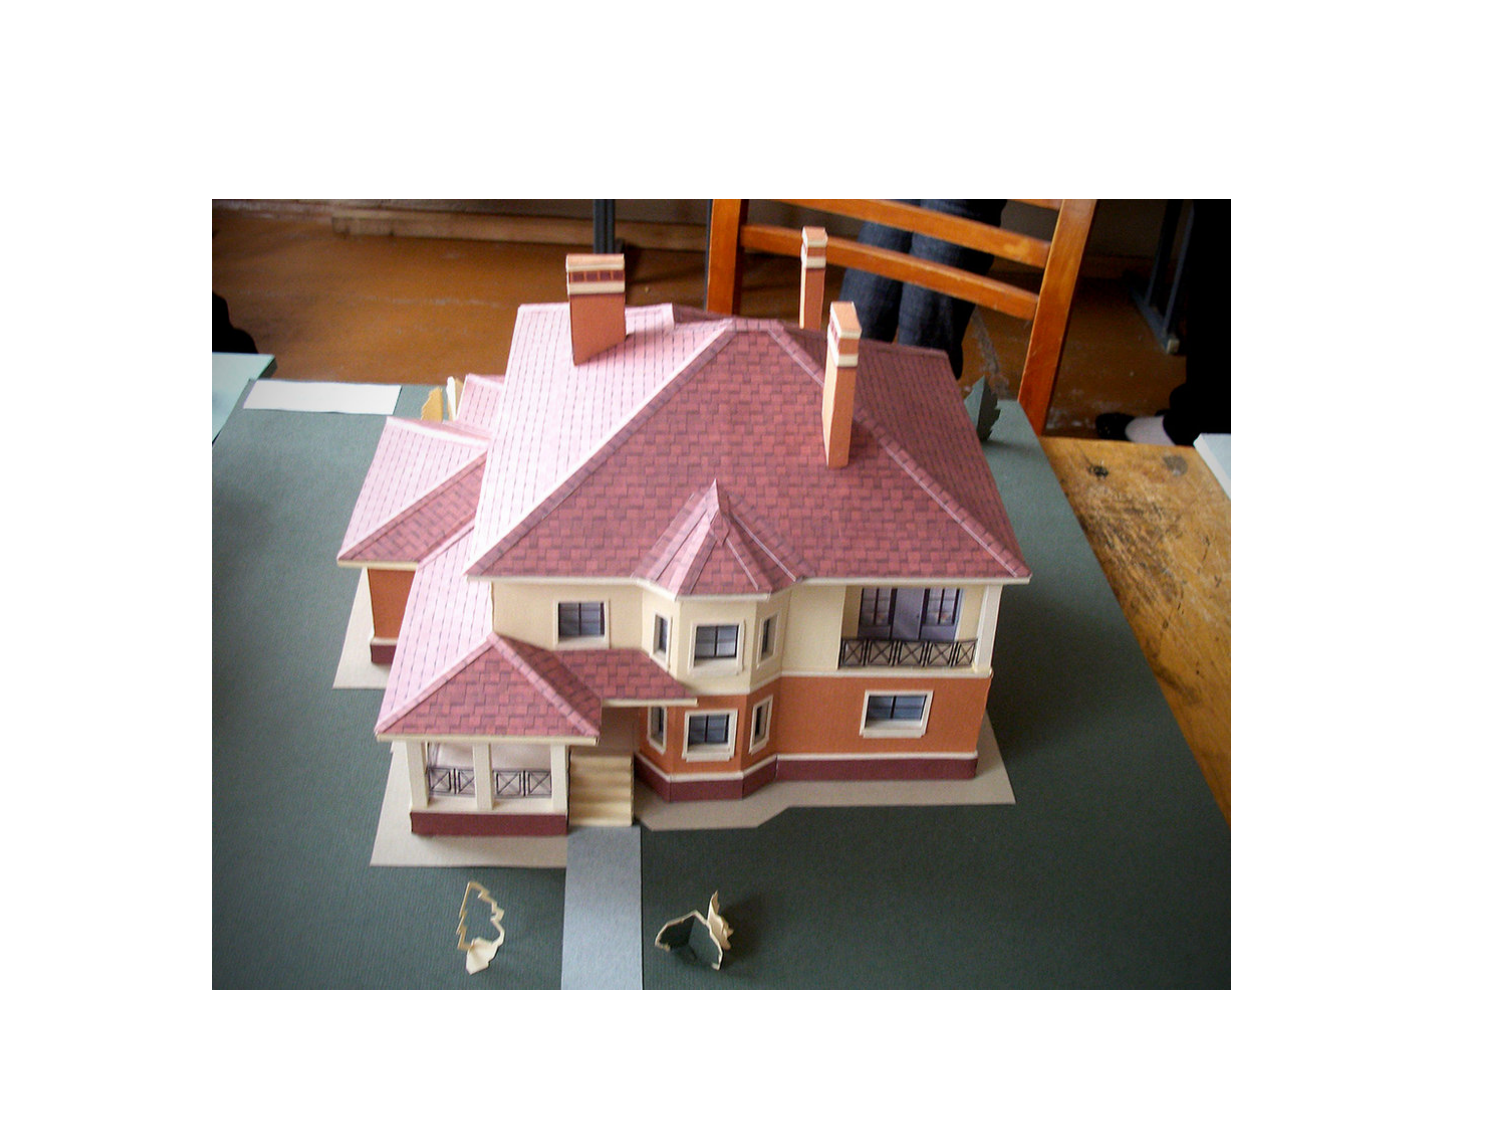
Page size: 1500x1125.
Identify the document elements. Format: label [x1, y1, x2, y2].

picture [212, 199, 1232, 990]
